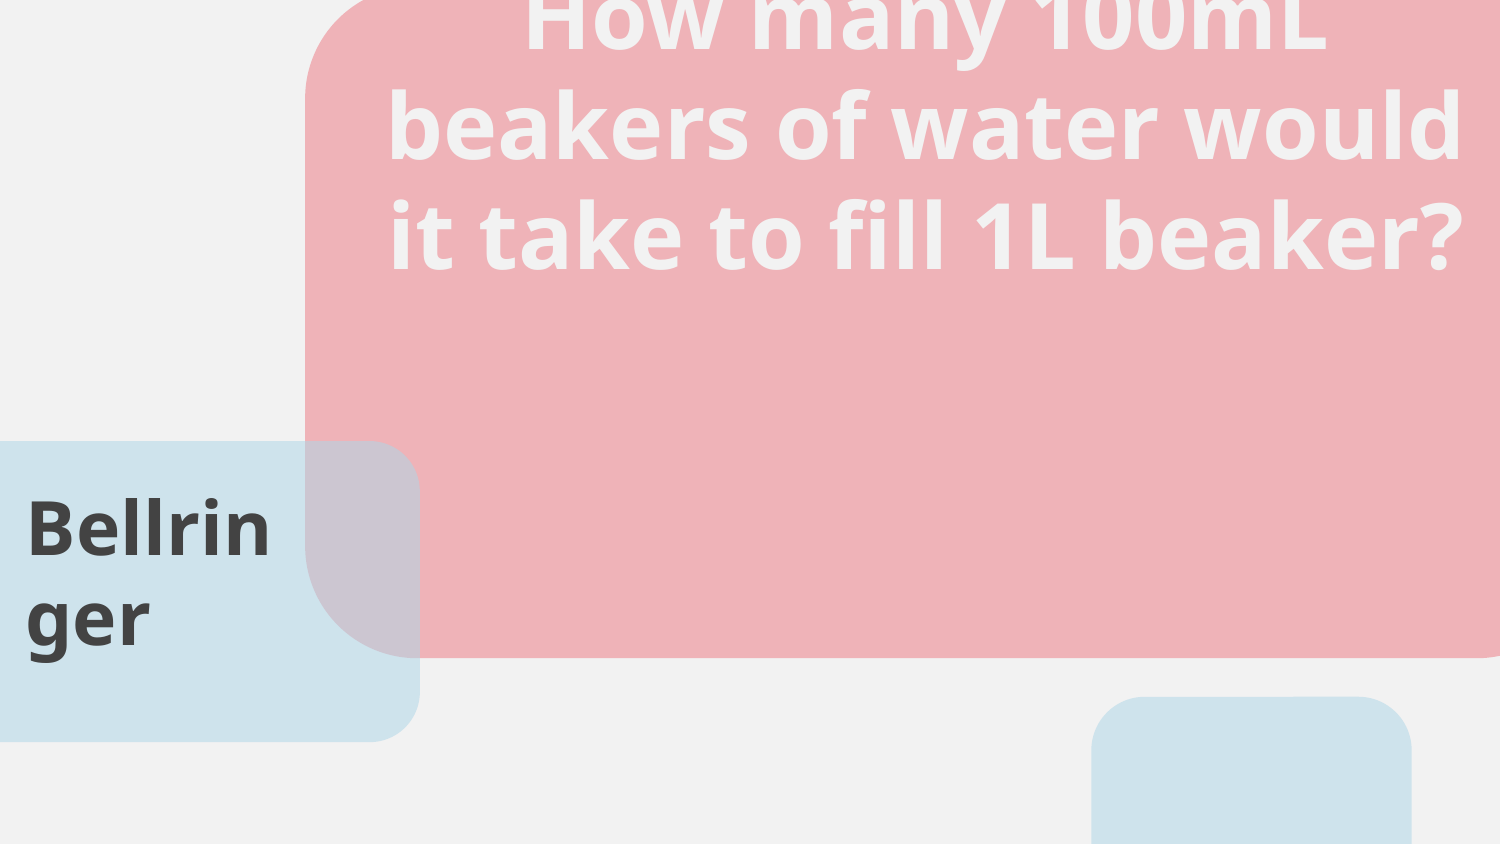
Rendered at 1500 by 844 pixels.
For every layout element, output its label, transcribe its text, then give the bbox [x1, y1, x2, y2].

text_box Bellringer [10, 515, 335, 625]
title How many 100mL beakers of water would it take to fill 1L beaker? [334, 0, 1500, 246]
